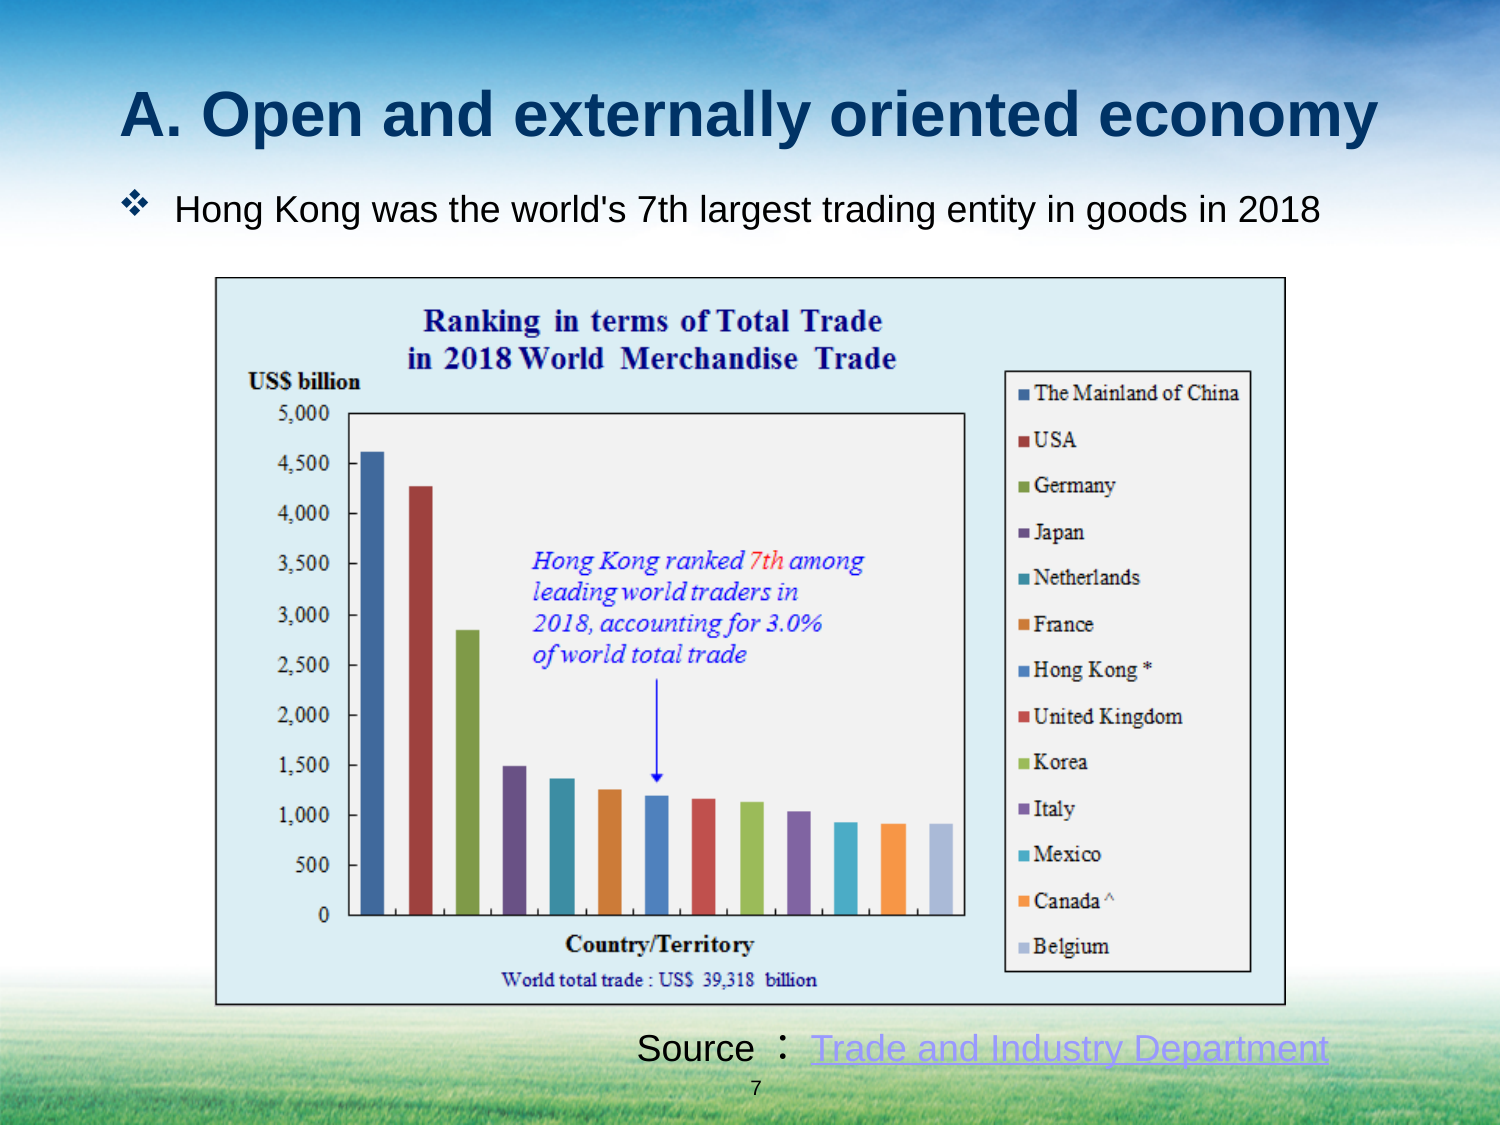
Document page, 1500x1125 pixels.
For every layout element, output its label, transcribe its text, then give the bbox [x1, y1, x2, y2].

title A. Open and externally oriented economy [103, 59, 1397, 177]
picture [0, 0, 1500, 1125]
text_box Source：Trade and Industry Department [621, 1016, 1345, 1076]
slide_number 7 [687, 1076, 826, 1111]
list Hong Kong was the world's 7th largest trading entity in goods in 2018 [103, 177, 1397, 298]
